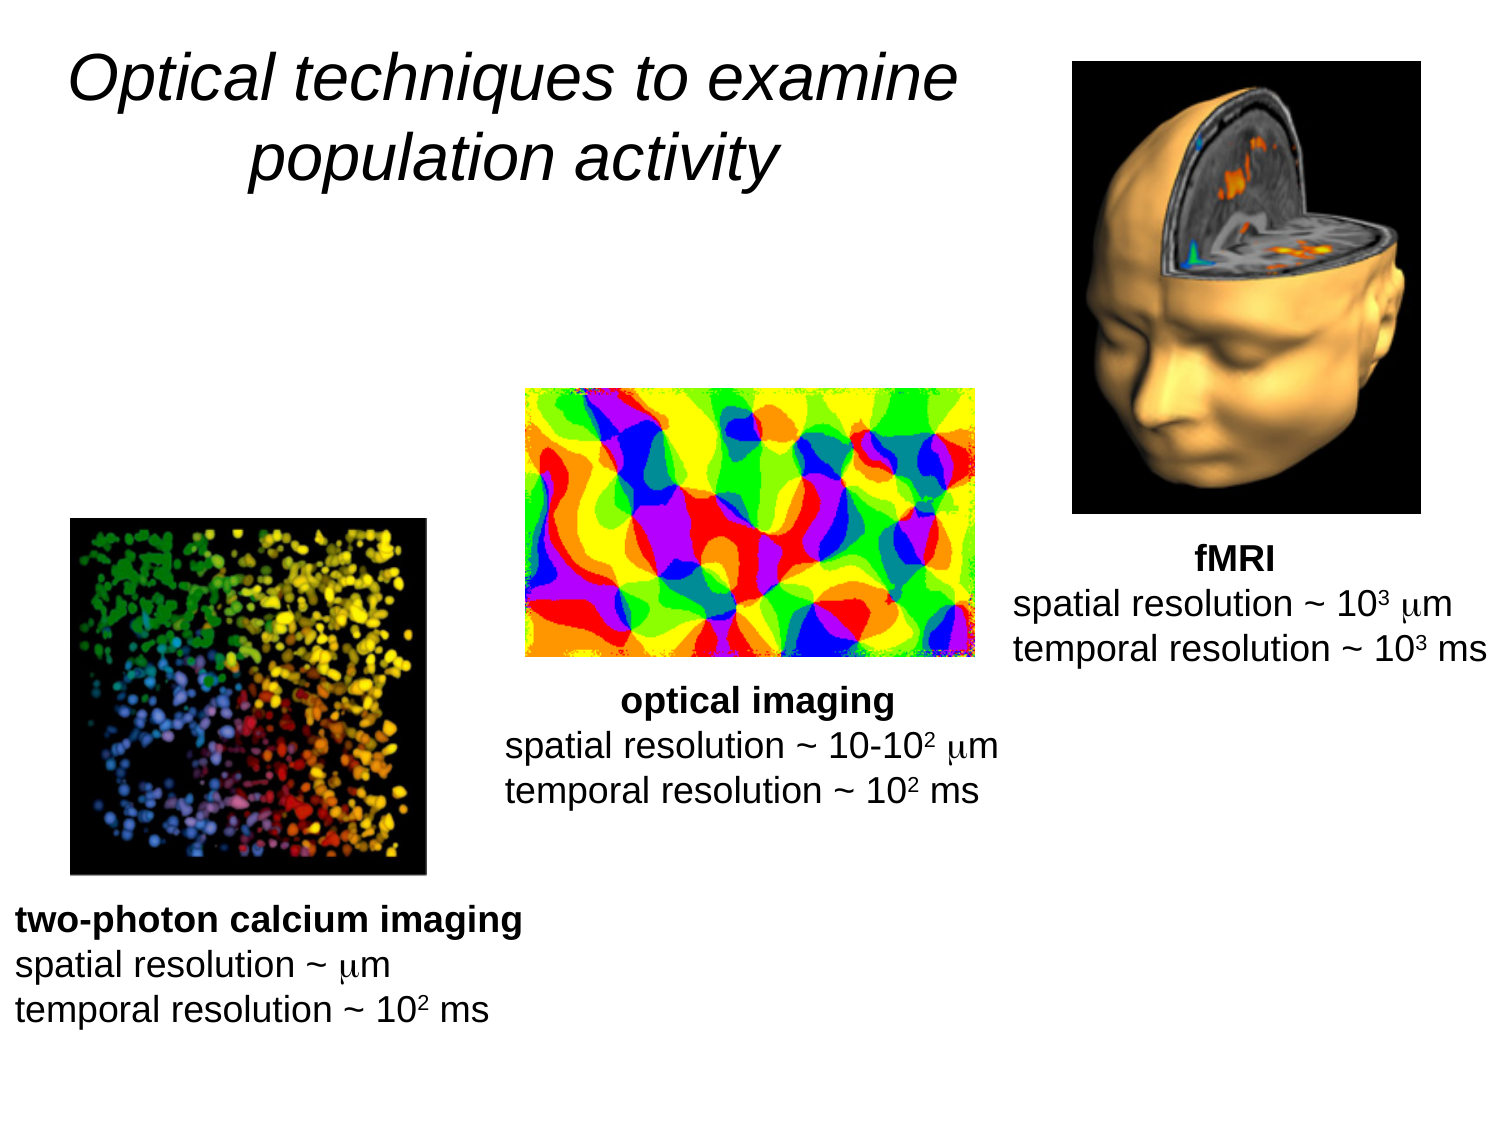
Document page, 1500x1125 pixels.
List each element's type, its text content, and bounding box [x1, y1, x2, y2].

text_box fMRI spatial resolution ~ 103 mm temporal resolution ~ 103 ms [998, 527, 1500, 677]
picture [524, 388, 975, 657]
text_box Optical techniques to examine population activity [41, 26, 988, 202]
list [1072, 61, 1421, 515]
picture [70, 518, 427, 877]
text_box optical imaging spatial resolution ~ 10-102 mm temporal resolution ~ 102 ms [490, 668, 1034, 819]
text_box two-photon calcium imaging spatial resolution ~ mm temporal resolution ~ 102 ms [0, 887, 567, 1037]
